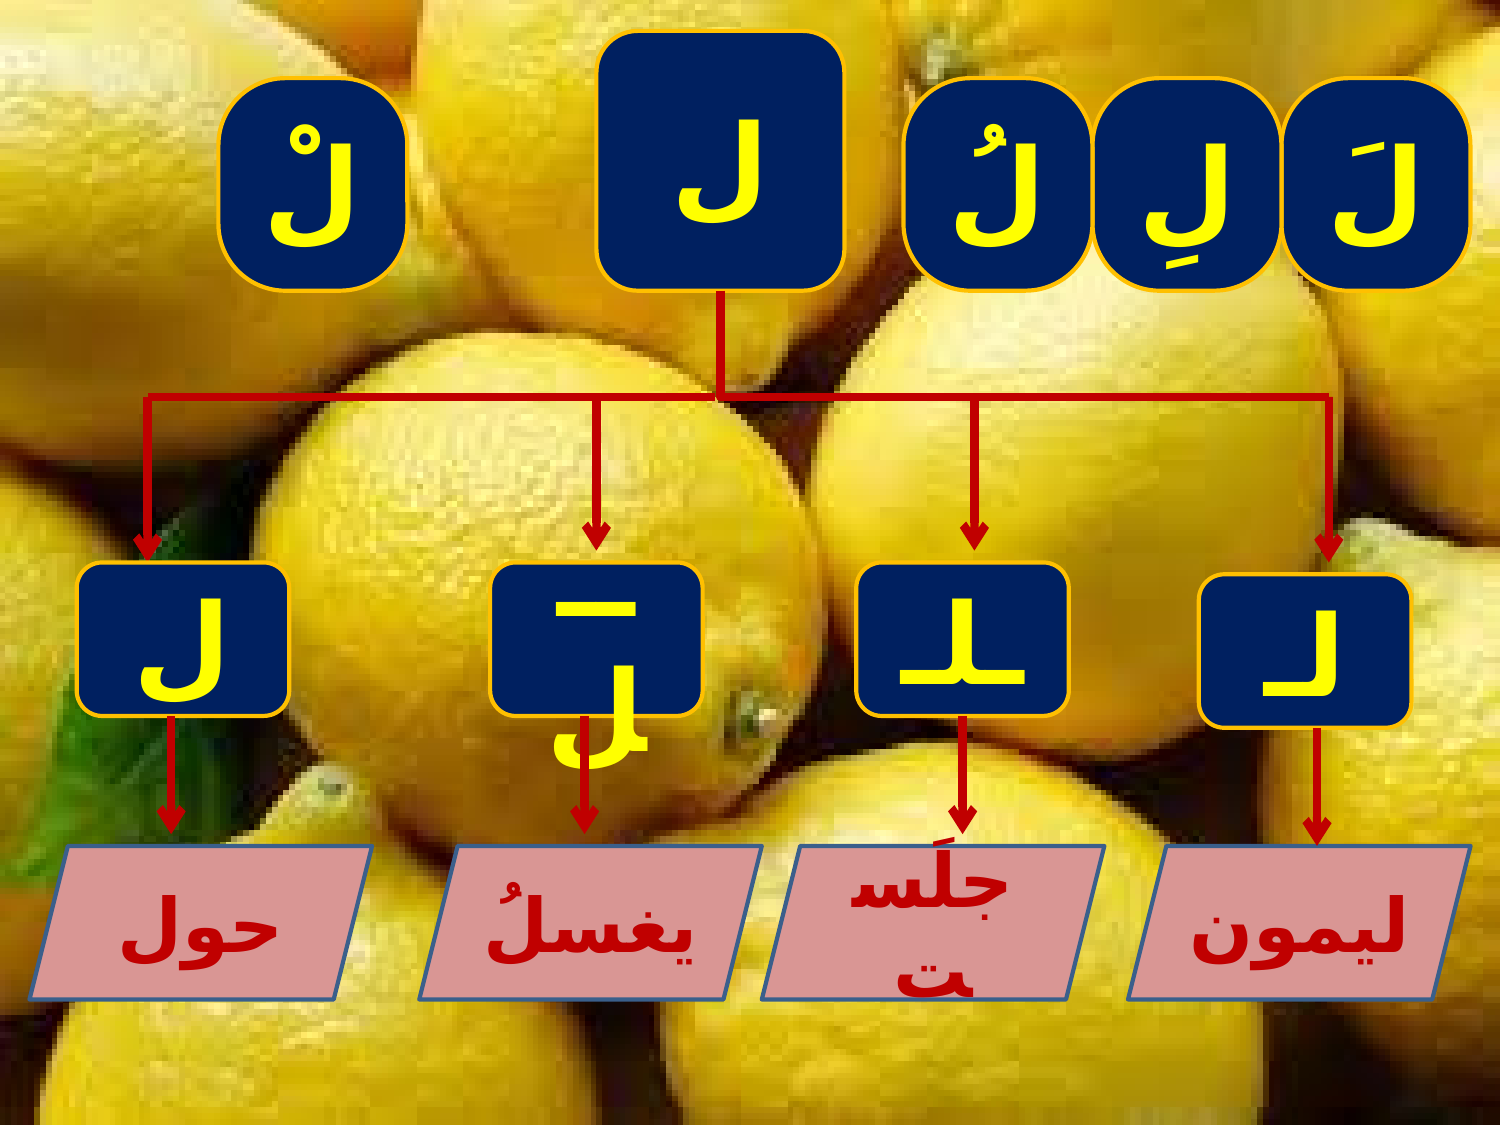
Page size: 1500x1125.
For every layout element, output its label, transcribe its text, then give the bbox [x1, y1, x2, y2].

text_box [971, 39, 1078, 649]
text_box ل [594, 28, 847, 293]
text_box ل [74, 560, 292, 719]
text_box ـلـ [854, 560, 1071, 719]
text_box حول [27, 843, 375, 1002]
text_box لْ [216, 76, 410, 293]
text_box لـ [1196, 572, 1414, 730]
text_box جلَست [759, 843, 1107, 1002]
text_box لُ [901, 76, 966, 293]
text_box يغسلُ [417, 843, 764, 1002]
text_box لِ [1093, 76, 1284, 293]
picture [0, 0, 1500, 1125]
text_box ليمون [1125, 843, 1473, 1002]
text_box لُ [1084, 108, 1095, 261]
text_box لَ [1282, 76, 1473, 293]
text_box ــل [488, 560, 705, 719]
